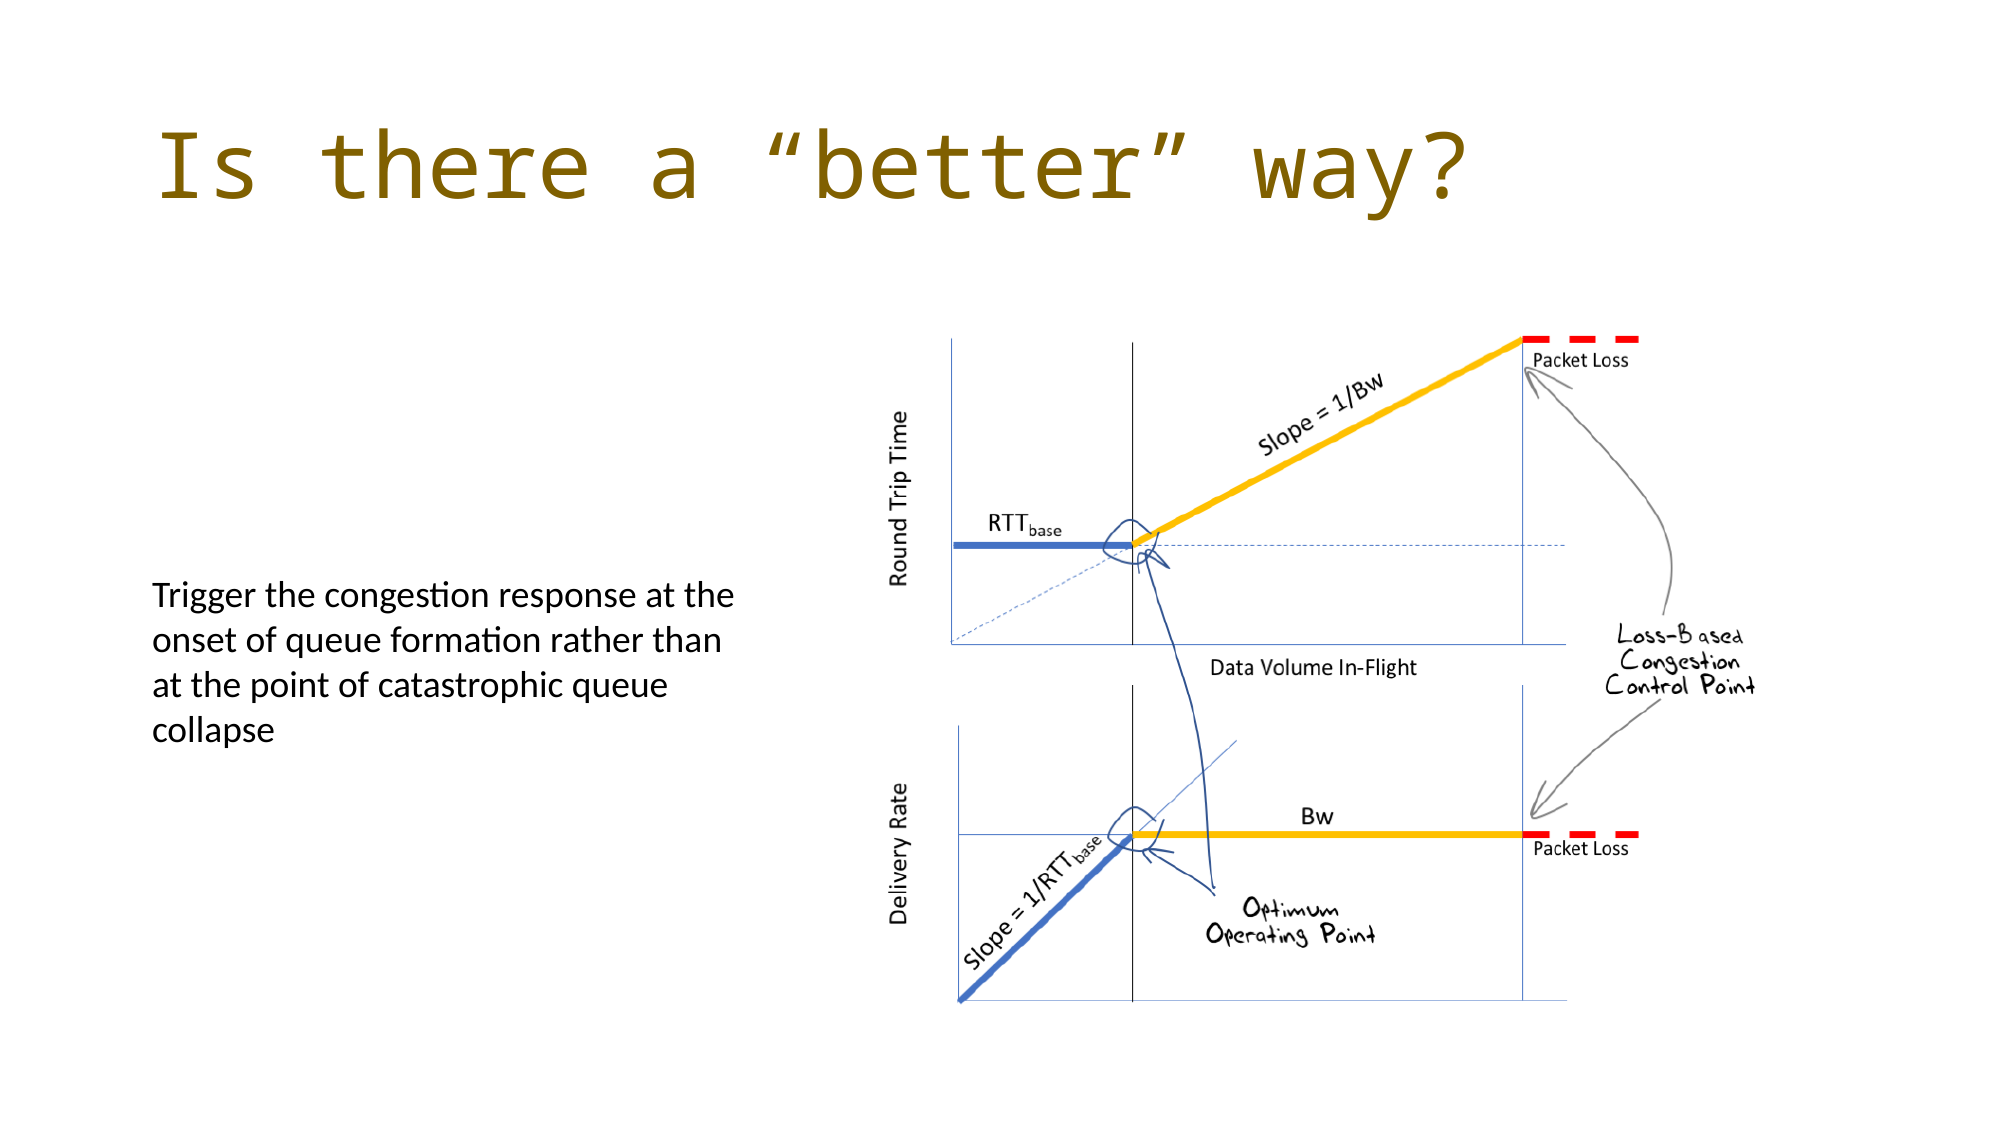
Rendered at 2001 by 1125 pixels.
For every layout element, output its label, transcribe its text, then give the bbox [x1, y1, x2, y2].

title Is there a “better” way? [137, 59, 1863, 278]
text_box Trigger the congestion response at the onset of queue formation rather than at the point of catastrophic queue collapse [137, 562, 754, 758]
picture [867, 299, 1773, 1020]
